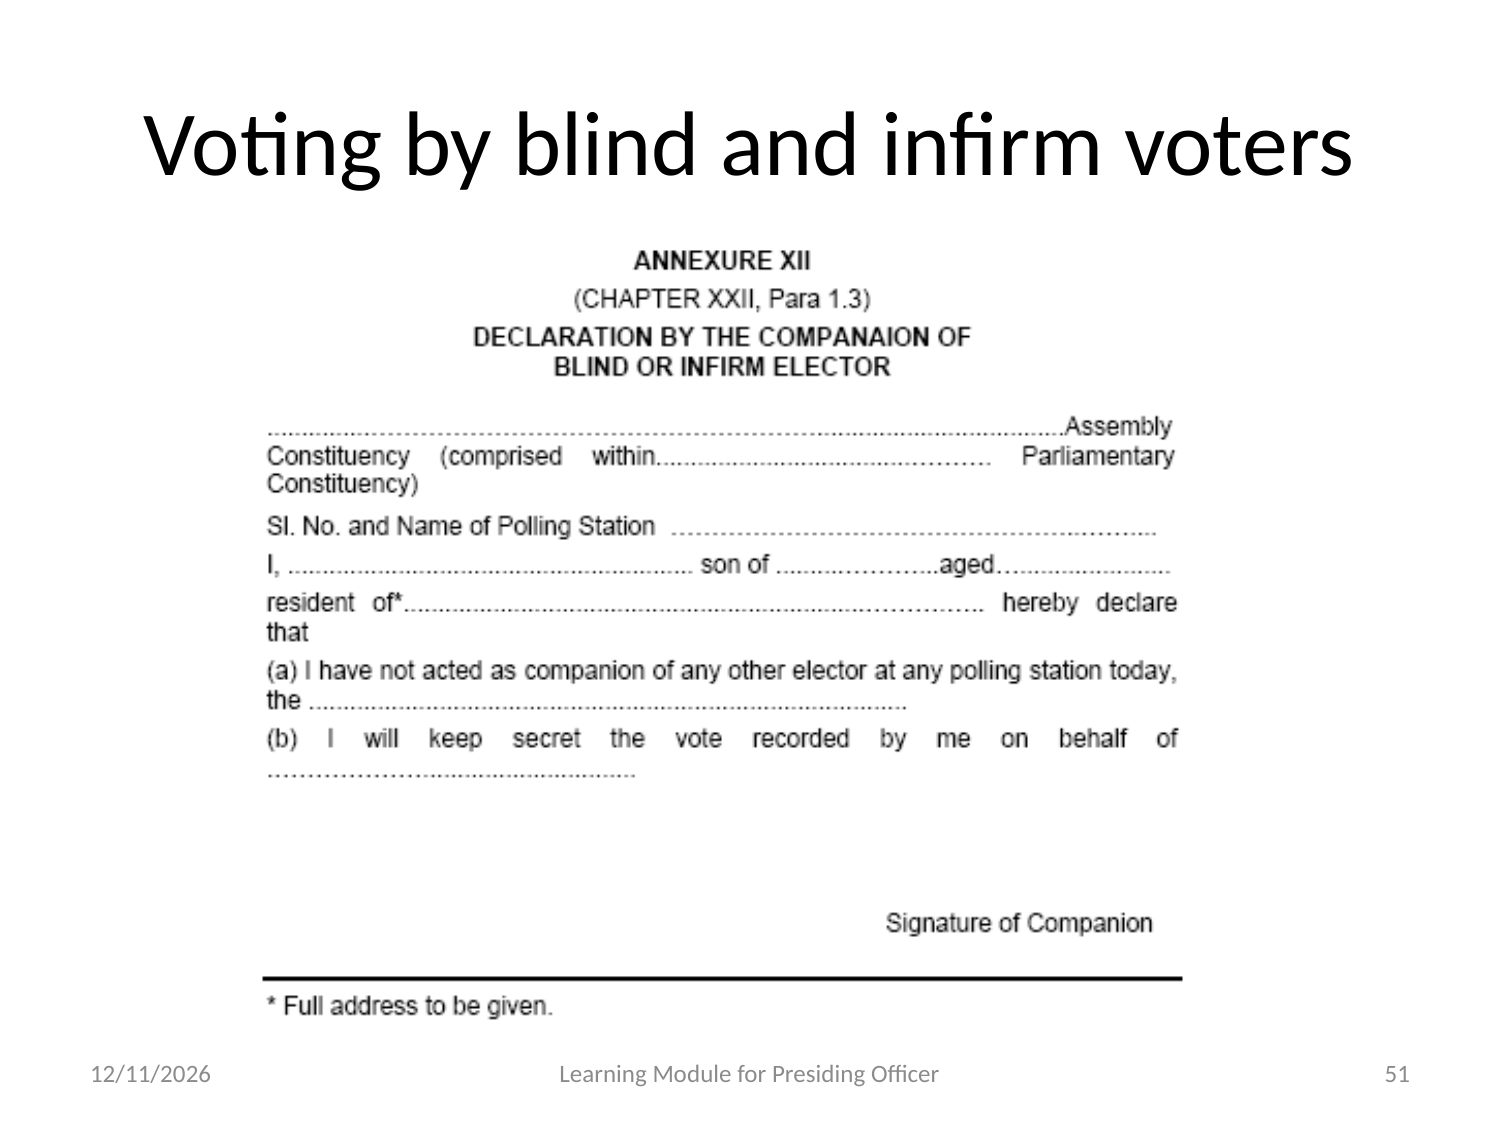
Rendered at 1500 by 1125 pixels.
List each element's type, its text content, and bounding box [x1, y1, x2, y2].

slide_number 51 [1074, 1042, 1425, 1103]
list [258, 232, 1214, 1043]
footer Learning Module for Presiding Officer [512, 1052, 988, 1103]
title Voting by blind and infirm voters [75, 45, 1425, 233]
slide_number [75, 1042, 425, 1103]
